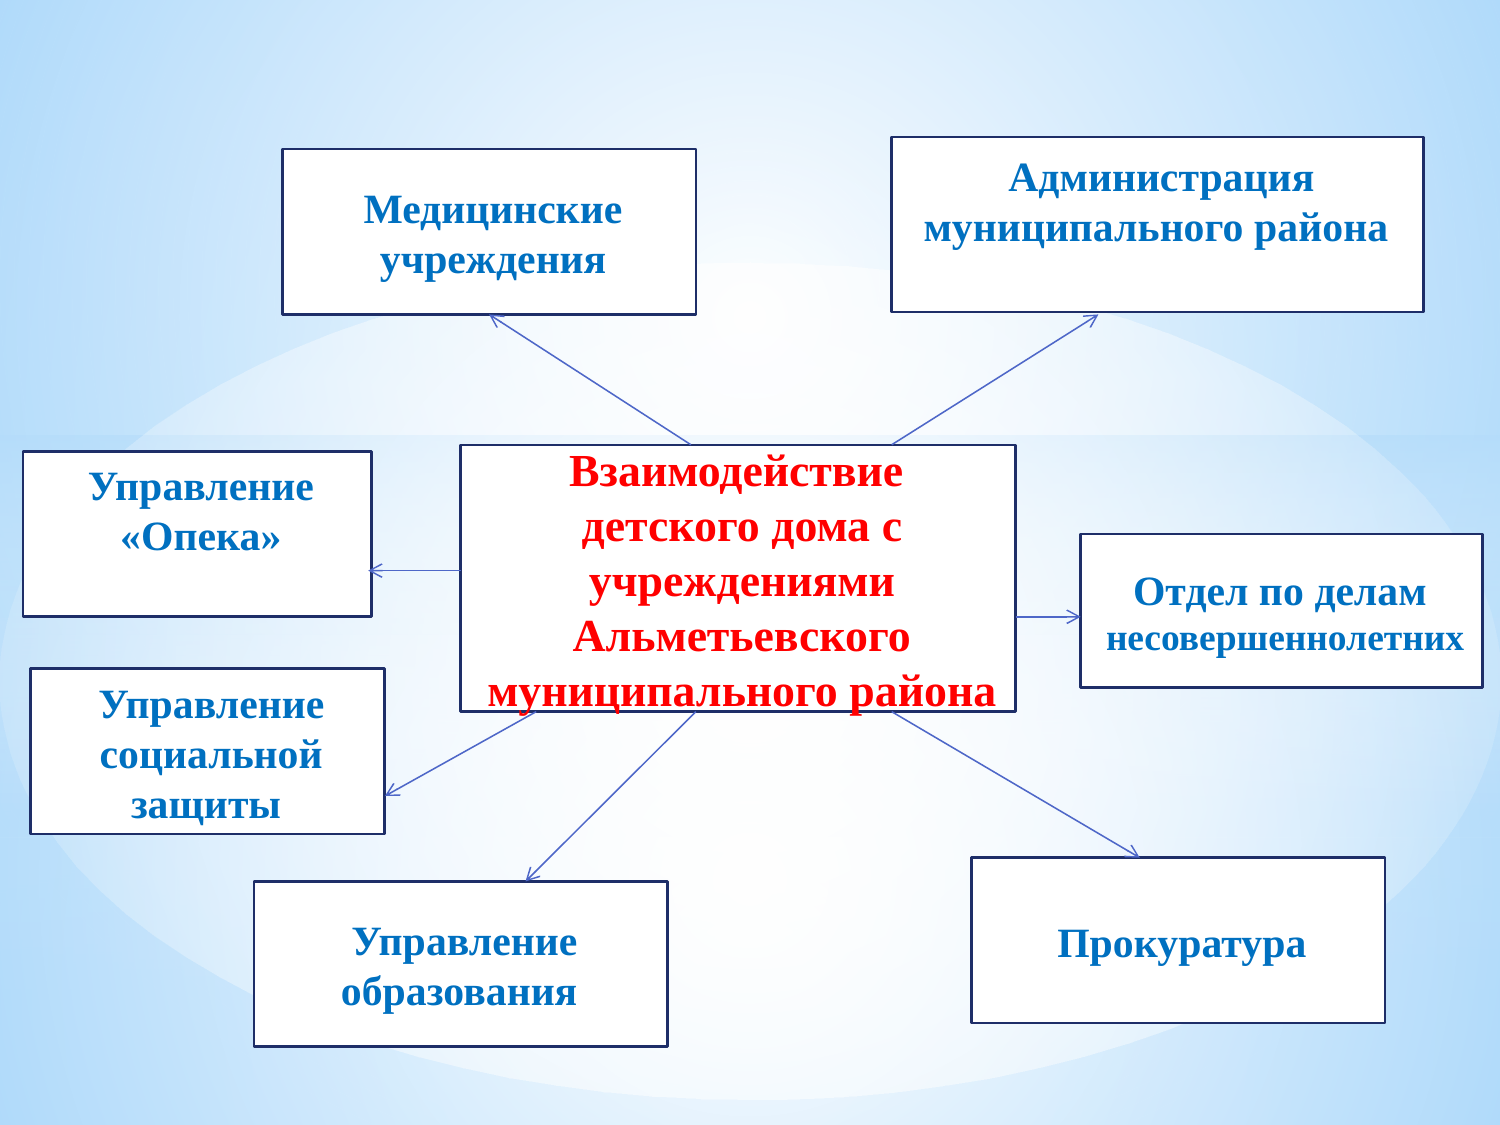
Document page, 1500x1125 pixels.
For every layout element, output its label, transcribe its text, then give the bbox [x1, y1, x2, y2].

text_box Управление социальной защиты [29, 667, 386, 835]
text_box Взаимодействие детского дома с учреждениями Альметьевского муниципального района [459, 444, 1017, 713]
text_box Управление «Опека» [22, 450, 373, 618]
text_box Управление образования [253, 880, 669, 1048]
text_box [384, 711, 537, 797]
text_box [891, 711, 1140, 858]
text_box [891, 314, 1099, 446]
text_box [488, 314, 692, 446]
text_box Медицинские учреждения [281, 148, 697, 316]
text_box Прокуратура [970, 856, 1386, 1024]
text_box Отдел по делам несовершеннолетних [1079, 533, 1484, 689]
text_box Администрация муниципального района [890, 136, 1425, 313]
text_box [525, 711, 697, 882]
